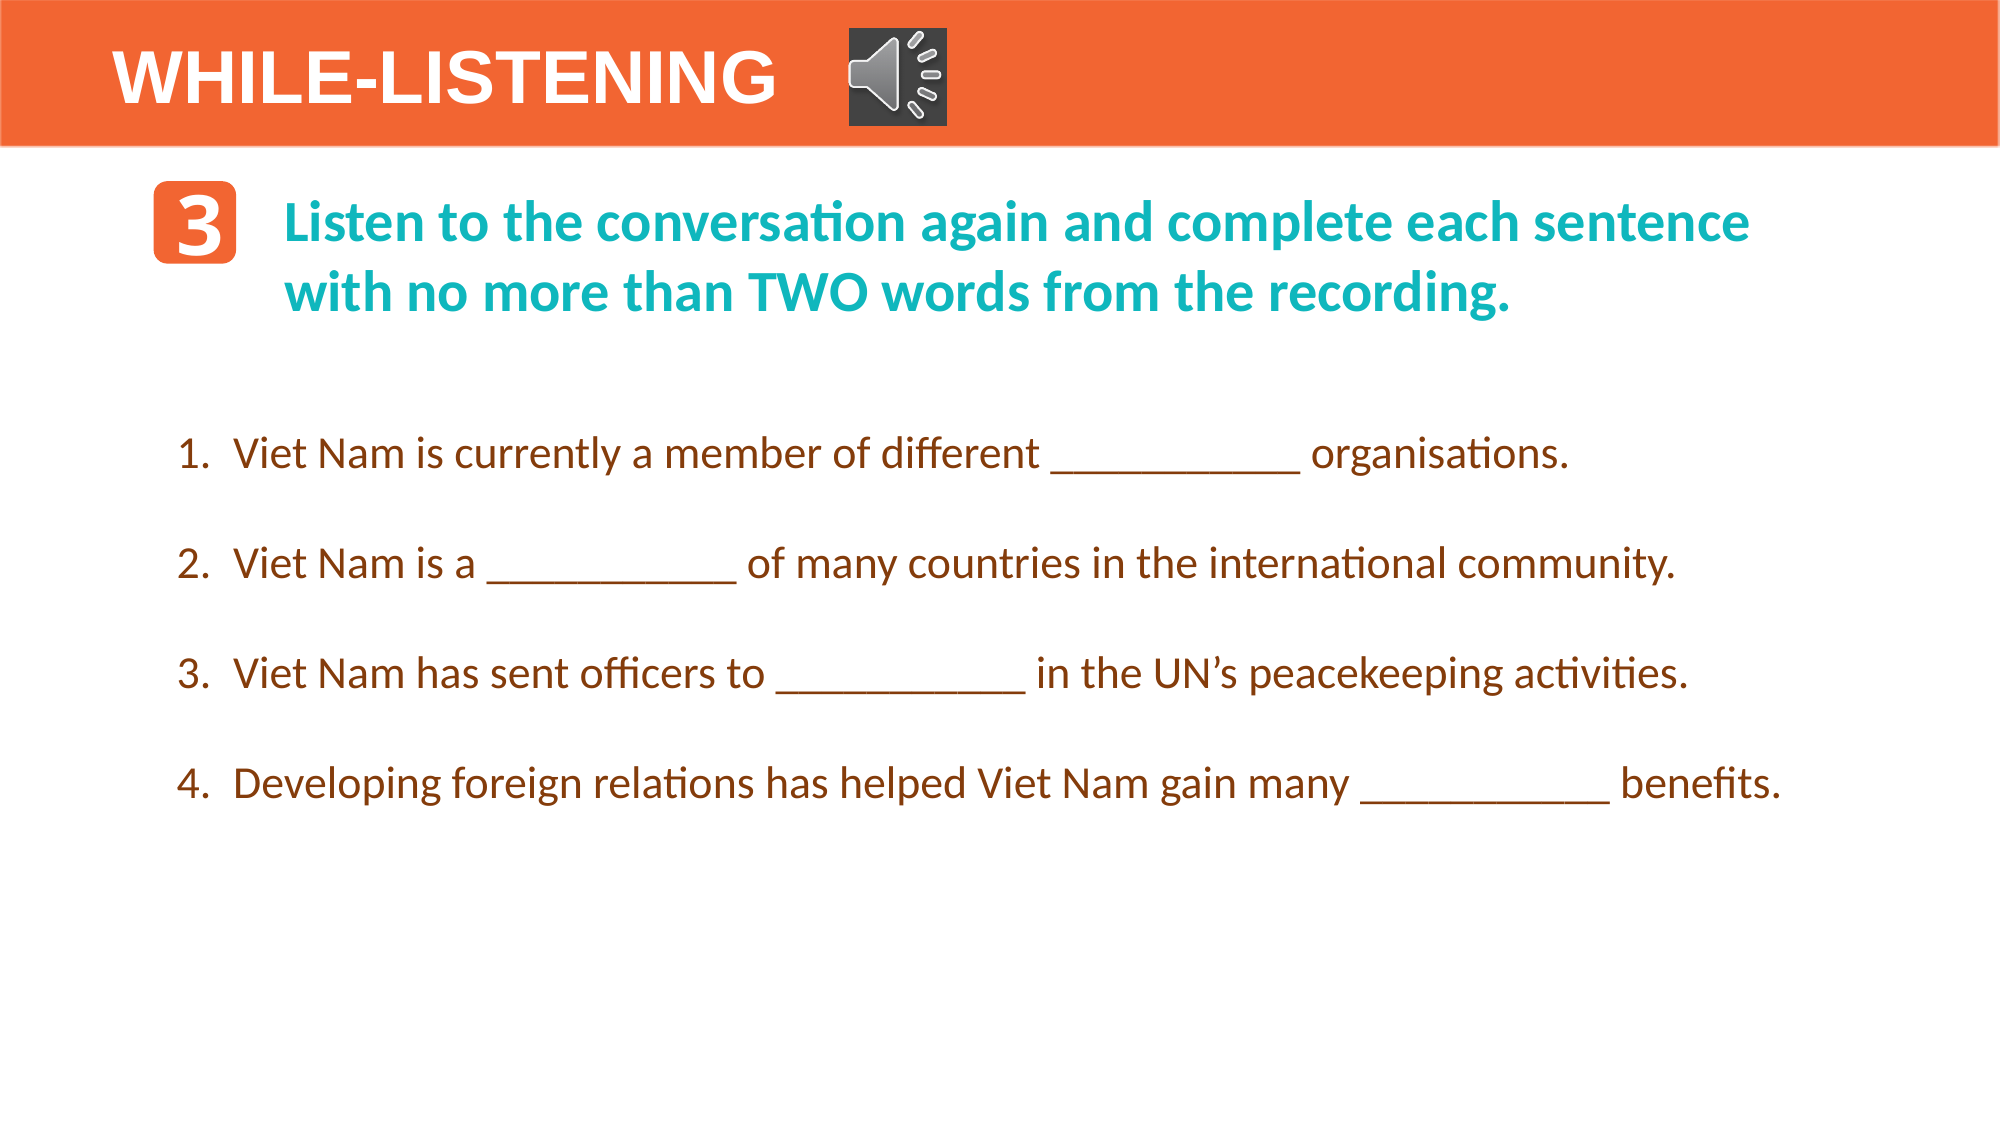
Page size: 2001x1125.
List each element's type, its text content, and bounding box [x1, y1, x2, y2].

picture [0, 0, 2000, 148]
text_box [153, 182, 161, 262]
text_box 3 [161, 164, 232, 280]
text_box Listen to the conversation again and complete each sentence with no more than TWO words from the recording. [269, 175, 1819, 331]
text_box [232, 185, 237, 260]
text_box Viet Nam is currently a member of different ___________ organisations. Viet Nam is a ___________ of many countries in the international community. Viet Nam has sent officers to ___________ in the UN’s peacekeeping activities. Developing foreign relations has helped Viet Nam gain many ___________ benefits. [161, 360, 1980, 815]
